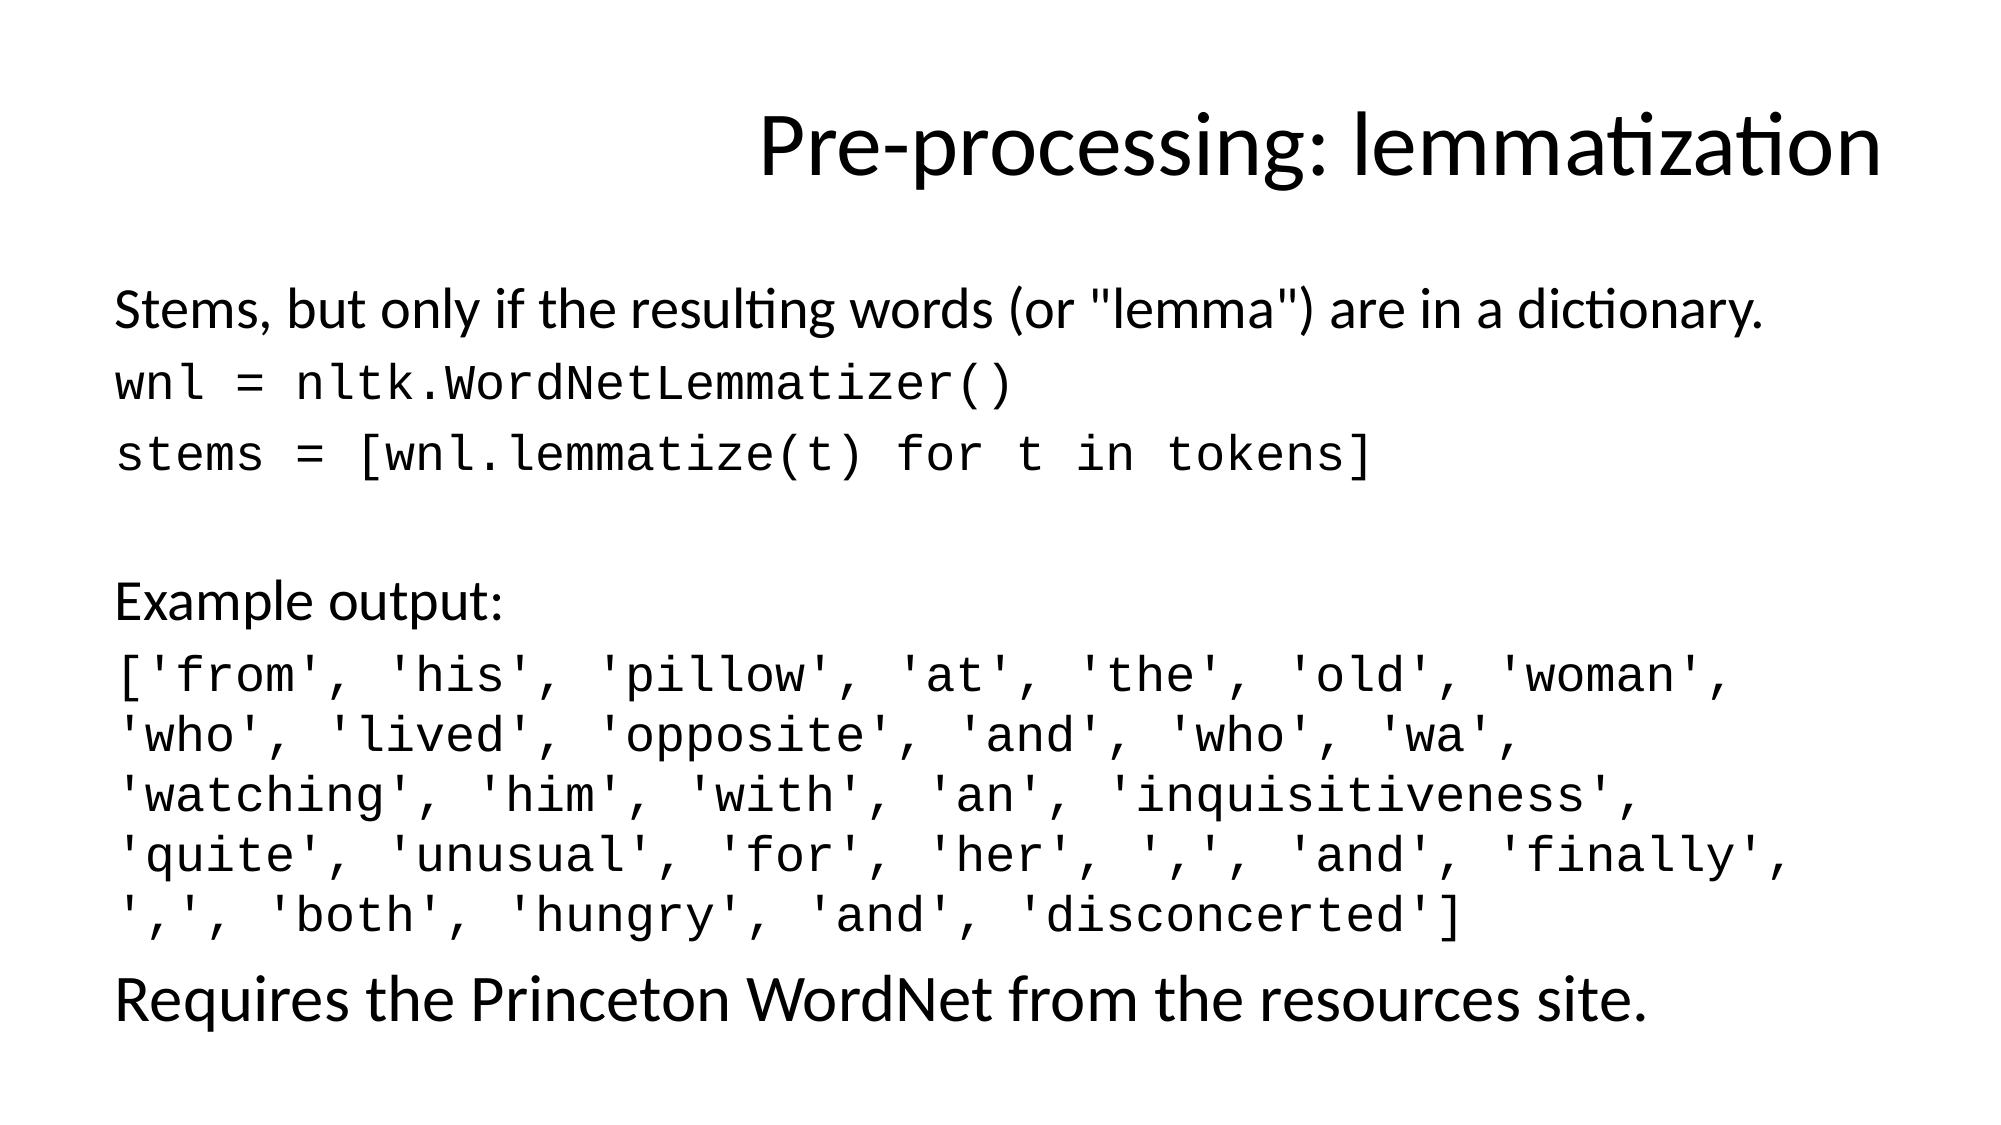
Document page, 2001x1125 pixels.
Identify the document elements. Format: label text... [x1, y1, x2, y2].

list Stems, but only if the resulting words (or "lemma") are in a dictionary. wnl = nltk.WordNetLemmatizer() stems = [wnl.lemmatize(t) for t in tokens] Example output: ['from', 'his', 'pillow', 'at', 'the', 'old', 'woman', 'who', 'lived', 'opposite', 'and', 'who', 'wa', 'watching', 'him', 'with', 'an', 'inquisitiveness', 'quite', 'unusual', 'for', 'her', ',', 'and', 'finally', ',', 'both', 'hungry', 'and', 'disconcerted'] Requires the Princeton WordNet from the resources site. [99, 262, 1900, 1005]
title Pre-processing: lemmatization [99, 45, 1900, 233]
